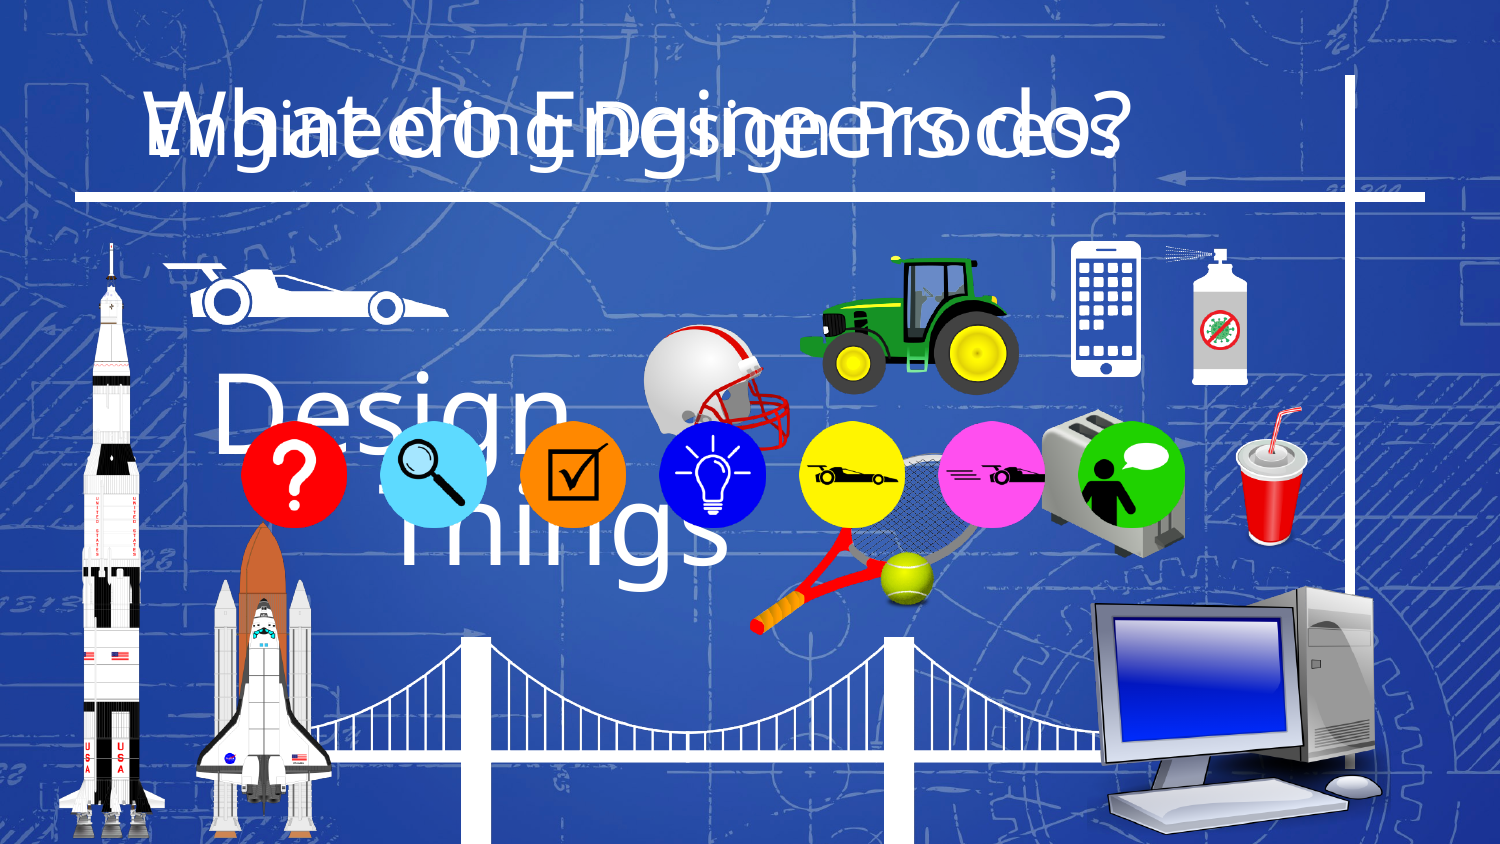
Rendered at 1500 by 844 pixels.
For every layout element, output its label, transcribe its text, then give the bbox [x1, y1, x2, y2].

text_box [749, 453, 986, 635]
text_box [357, 637, 1085, 844]
text_box Design [203, 334, 632, 485]
picture [0, 0, 1500, 844]
text_box What do Engineers do? [128, 58, 1463, 183]
text_box Things [351, 445, 744, 596]
text_box Engineering Design Process [128, 73, 1350, 179]
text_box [1140, 245, 1276, 385]
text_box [1071, 241, 1141, 378]
